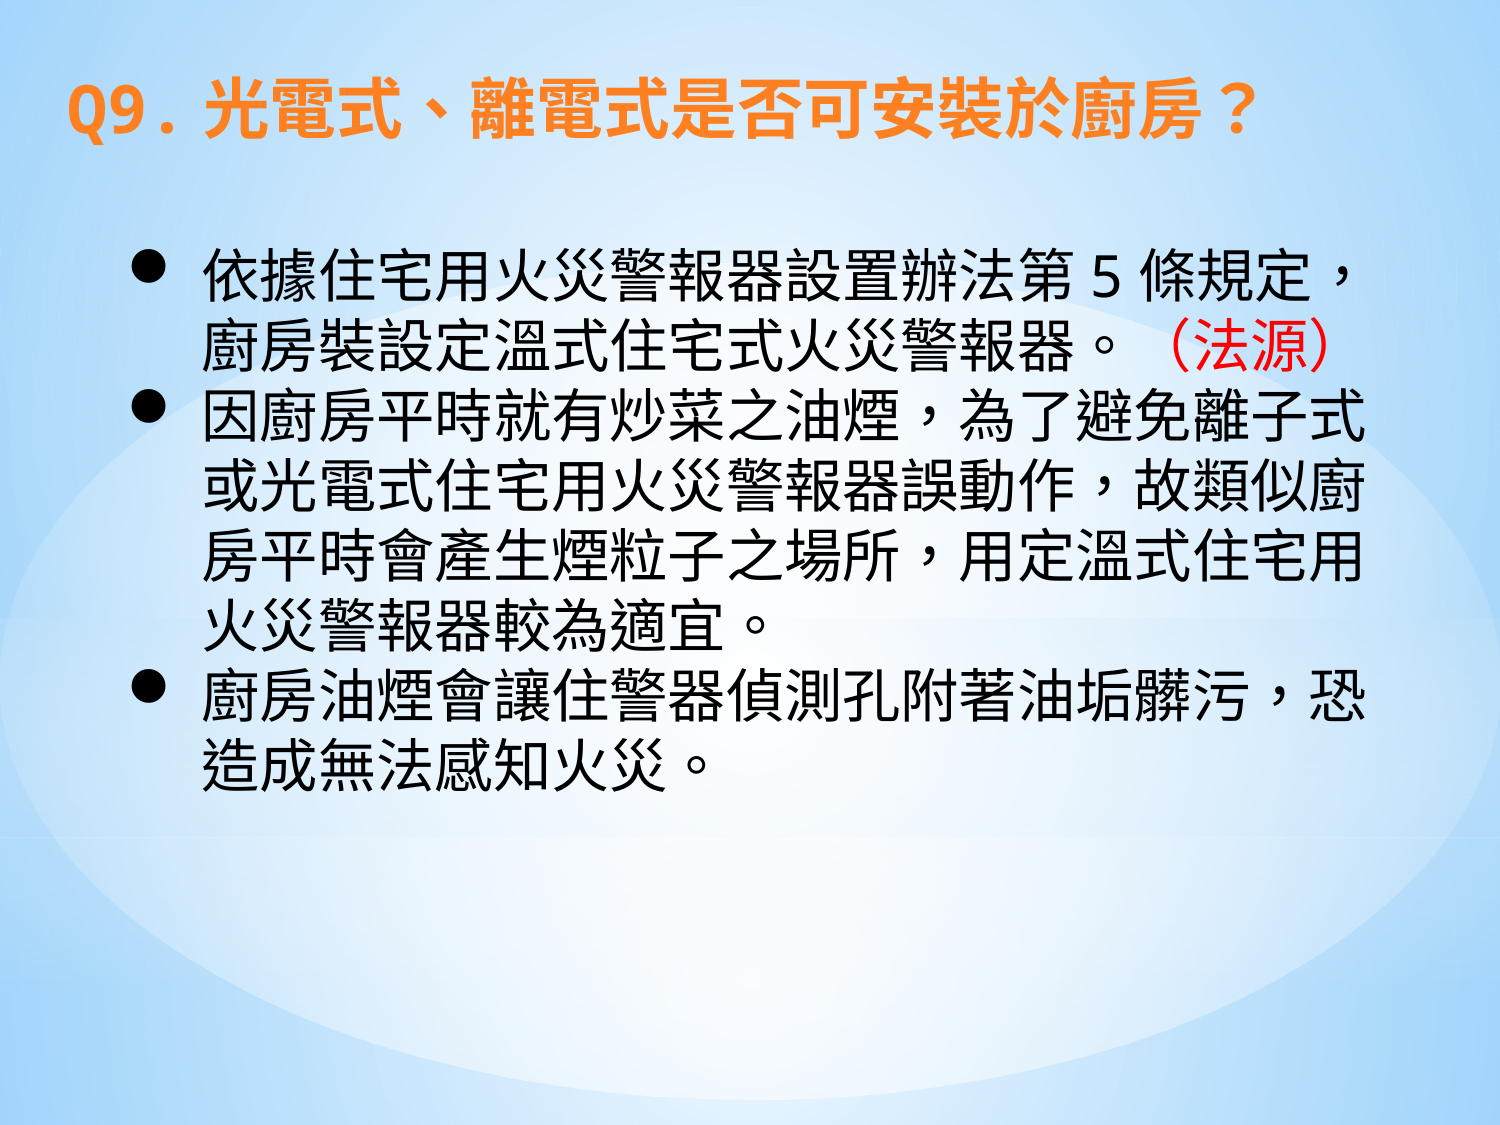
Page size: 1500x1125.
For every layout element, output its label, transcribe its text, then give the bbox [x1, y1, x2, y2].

text_box Q9.光電式、離電式是否可安裝於廚房？ [52, 59, 1286, 155]
text_box 依據住宅用火災警報器設置辦法第5條規定，廚房裝設定溫式住宅式火災警報器。（法源） 因廚房平時就有炒菜之油煙，為了避免離子式或光電式住宅用火災警報器誤動作，故類似廚房平時會產生煙粒子之場所，用定溫式住宅用火災警報器較為適宜。 廚房油煙會讓住警器偵測孔附著油垢髒污，恐造成無法感知火災。 [112, 231, 1388, 807]
